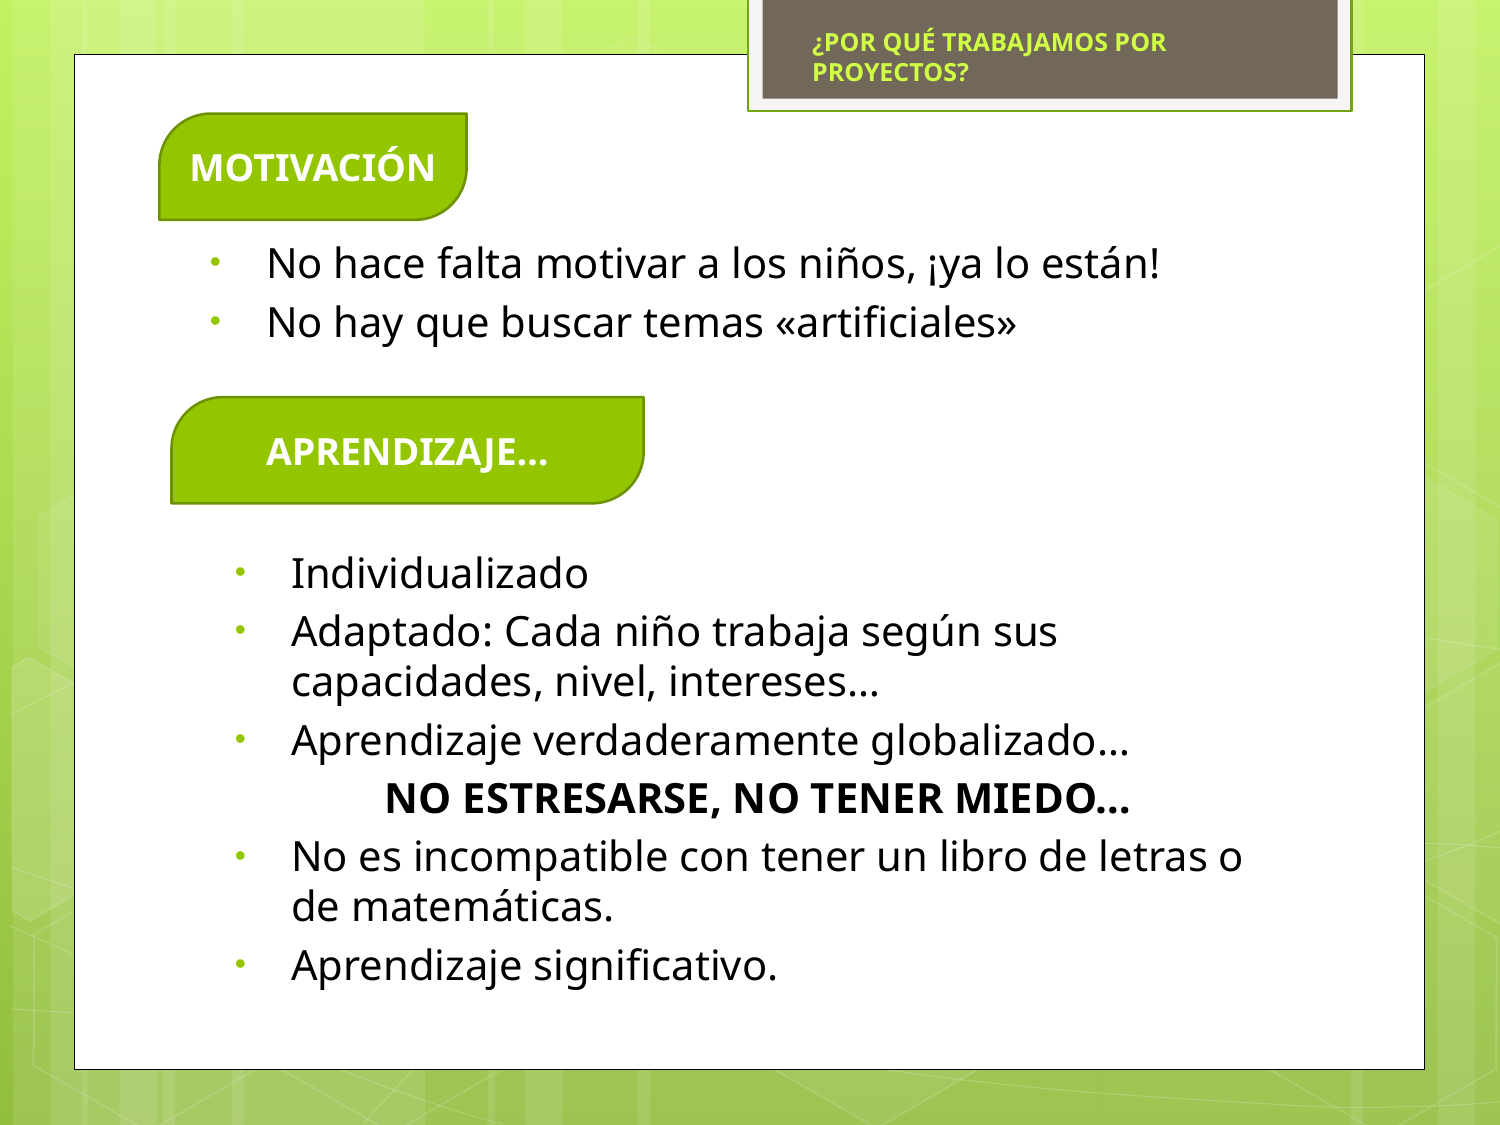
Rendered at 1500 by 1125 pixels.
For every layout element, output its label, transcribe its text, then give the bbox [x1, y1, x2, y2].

list No hace falta motivar a los niños, ¡ya lo están! No hay que buscar temas «artificiales» [194, 229, 1284, 374]
text_box APRENDIZAJE… [170, 395, 645, 505]
text_box MOTIVACIÓN [158, 112, 468, 222]
text_box ¿POR QUÉ TRABAJAMOS POR PROYECTOS? [797, 19, 1317, 94]
text_box Individualizado Adaptado: Cada niño trabaja según sus capacidades, nivel, intereses… Aprendizaje verdaderamente globalizado… NO ESTRESARSE, NO TENER MIEDO… No es incompatible con tener un libro de letras o de matemáticas. Aprendizaje significativo. [219, 538, 1309, 1024]
